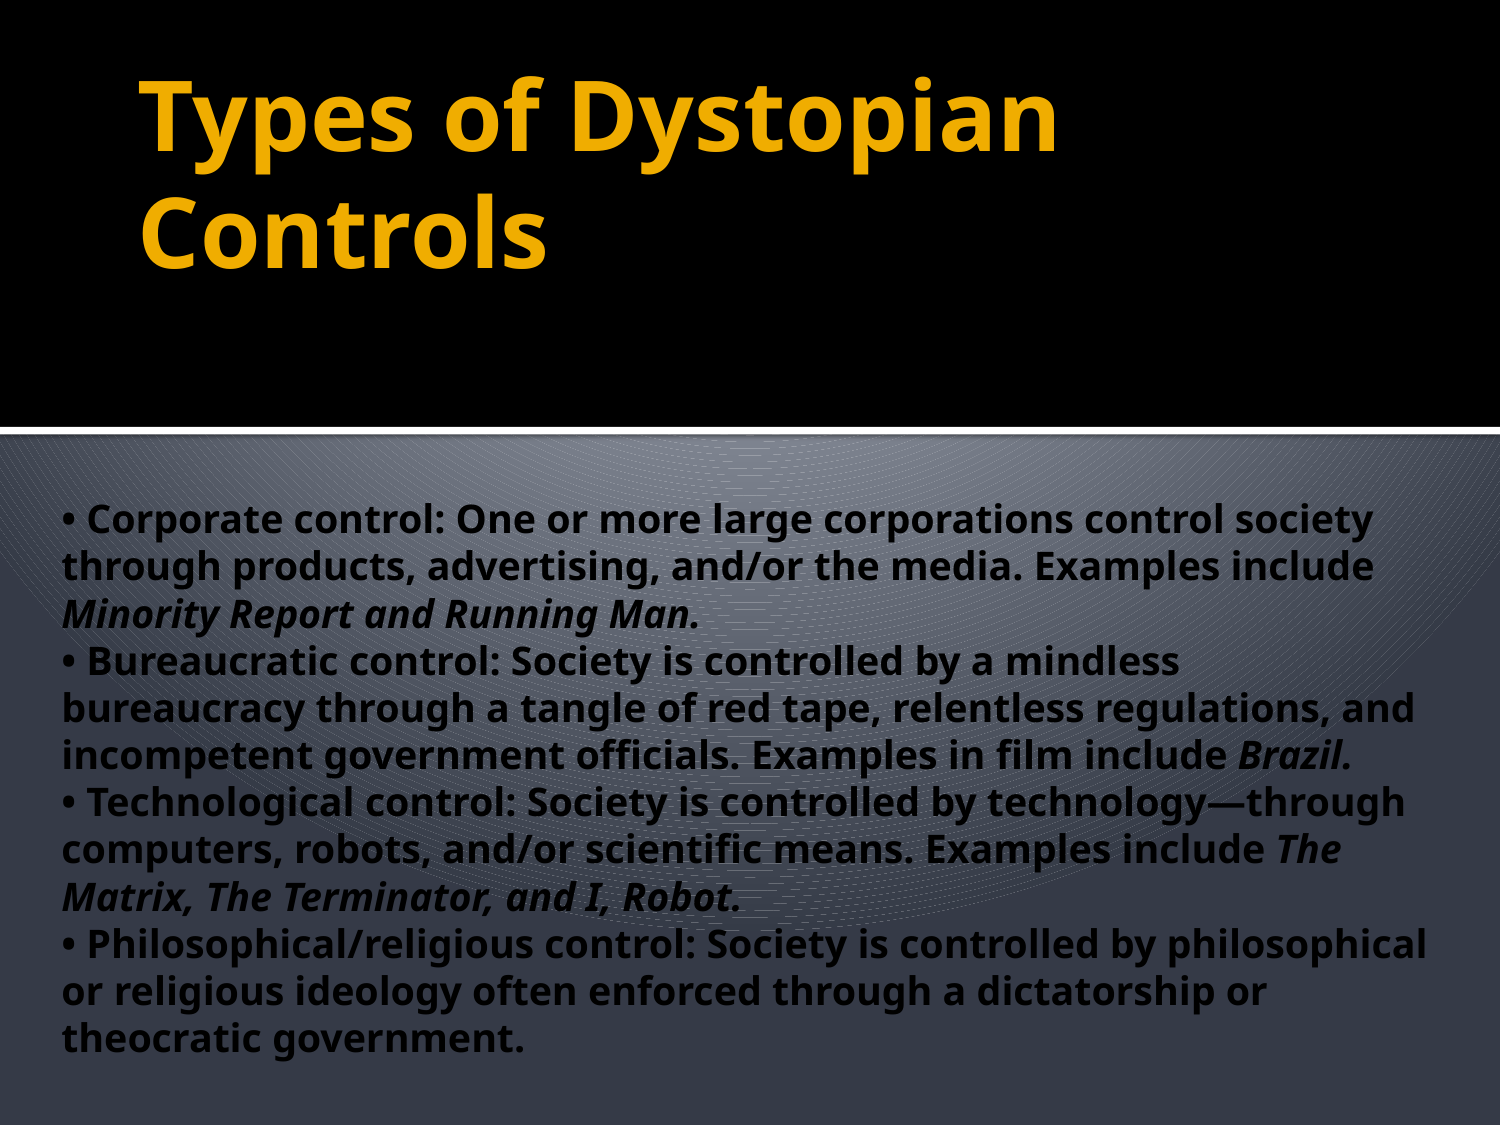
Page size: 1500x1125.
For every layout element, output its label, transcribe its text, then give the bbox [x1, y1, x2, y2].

list • Corporate control: One or more large corporations control society through products, advertising, and/or the media. Examples include Minority Report and Running Man. • Bureaucratic control: Society is controlled by a mindless bureaucracy through a tangle of red tape, relentless regulations, and incompetent government officials. Examples in film include Brazil. • Technological control: Society is controlled by technology—through computers, robots, and/or scientific means. Examples include The Matrix, The Terminator, and I, Robot. • Philosophical/religious control: Society is controlled by philosophical or religious ideology often enforced through a dictatorship or theocratic government. [37, 399, 1441, 1100]
title Types of Dystopian Controls [123, 19, 1438, 288]
